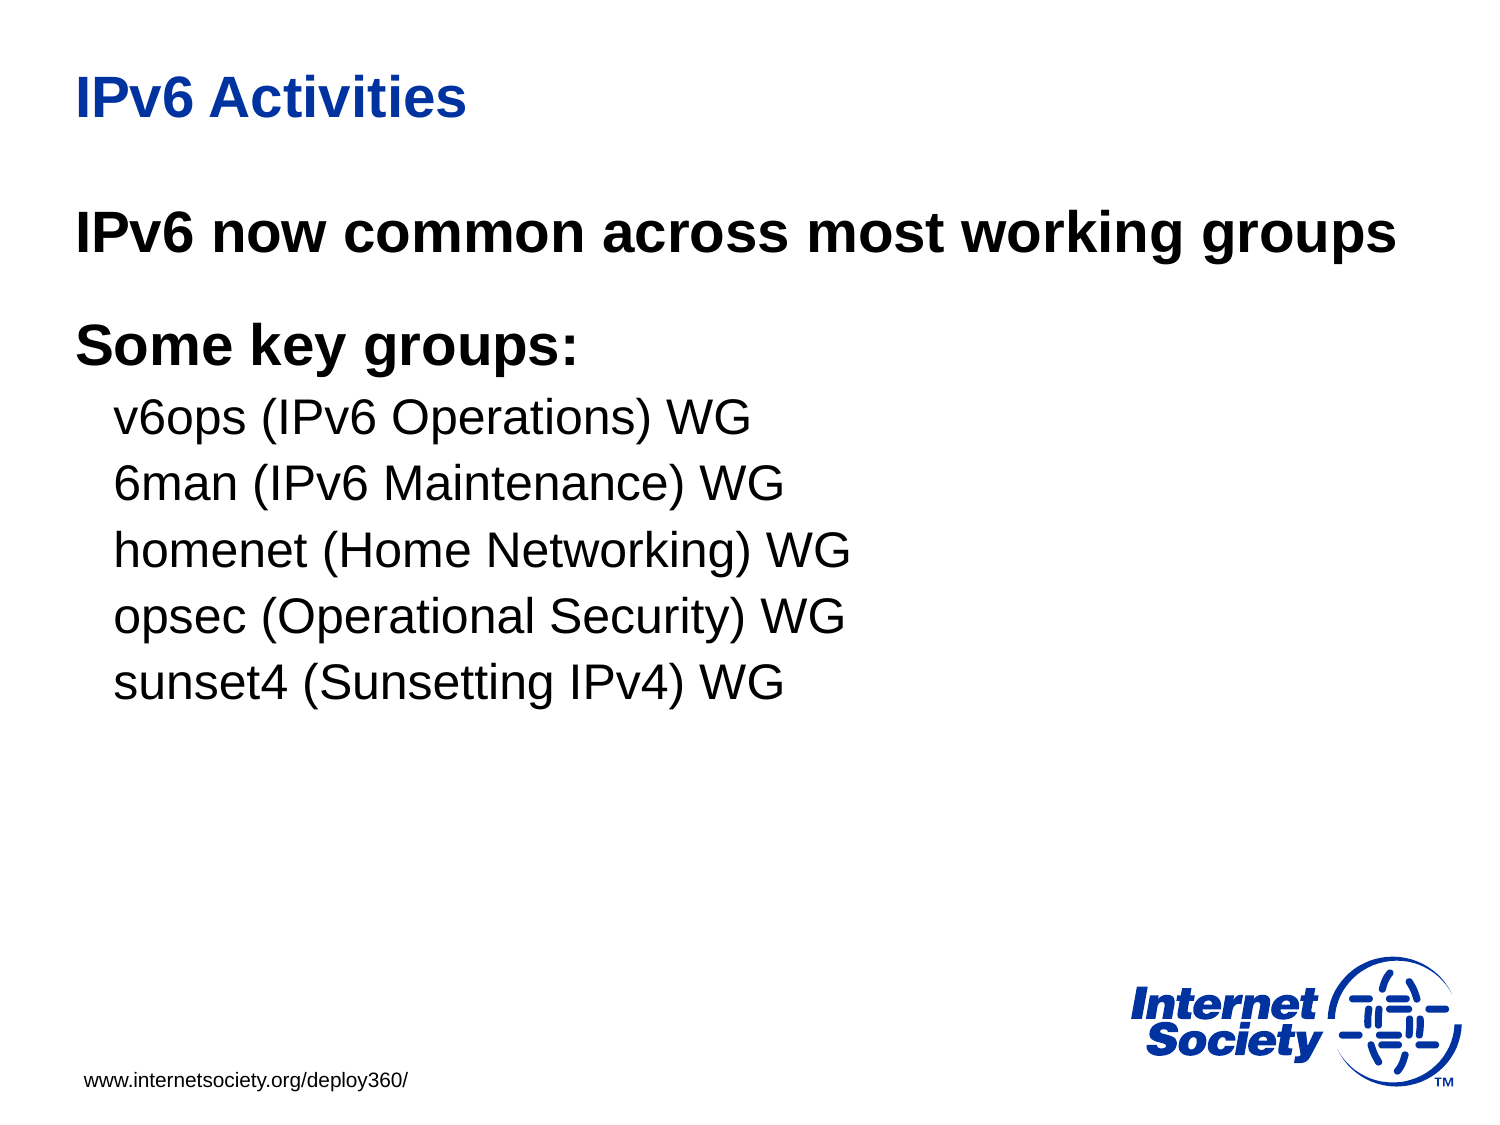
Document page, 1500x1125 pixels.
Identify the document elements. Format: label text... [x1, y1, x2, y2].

list IPv6 now common across most working groups Some key groups: v6ops (IPv6 Operations) WG 6man (IPv6 Maintenance) WG homenet (Home Networking) WG opsec (Operational Security) WG sunset4 (Sunsetting IPv4) WG [37, 187, 1463, 995]
title IPv6 Activities [37, 36, 1463, 187]
